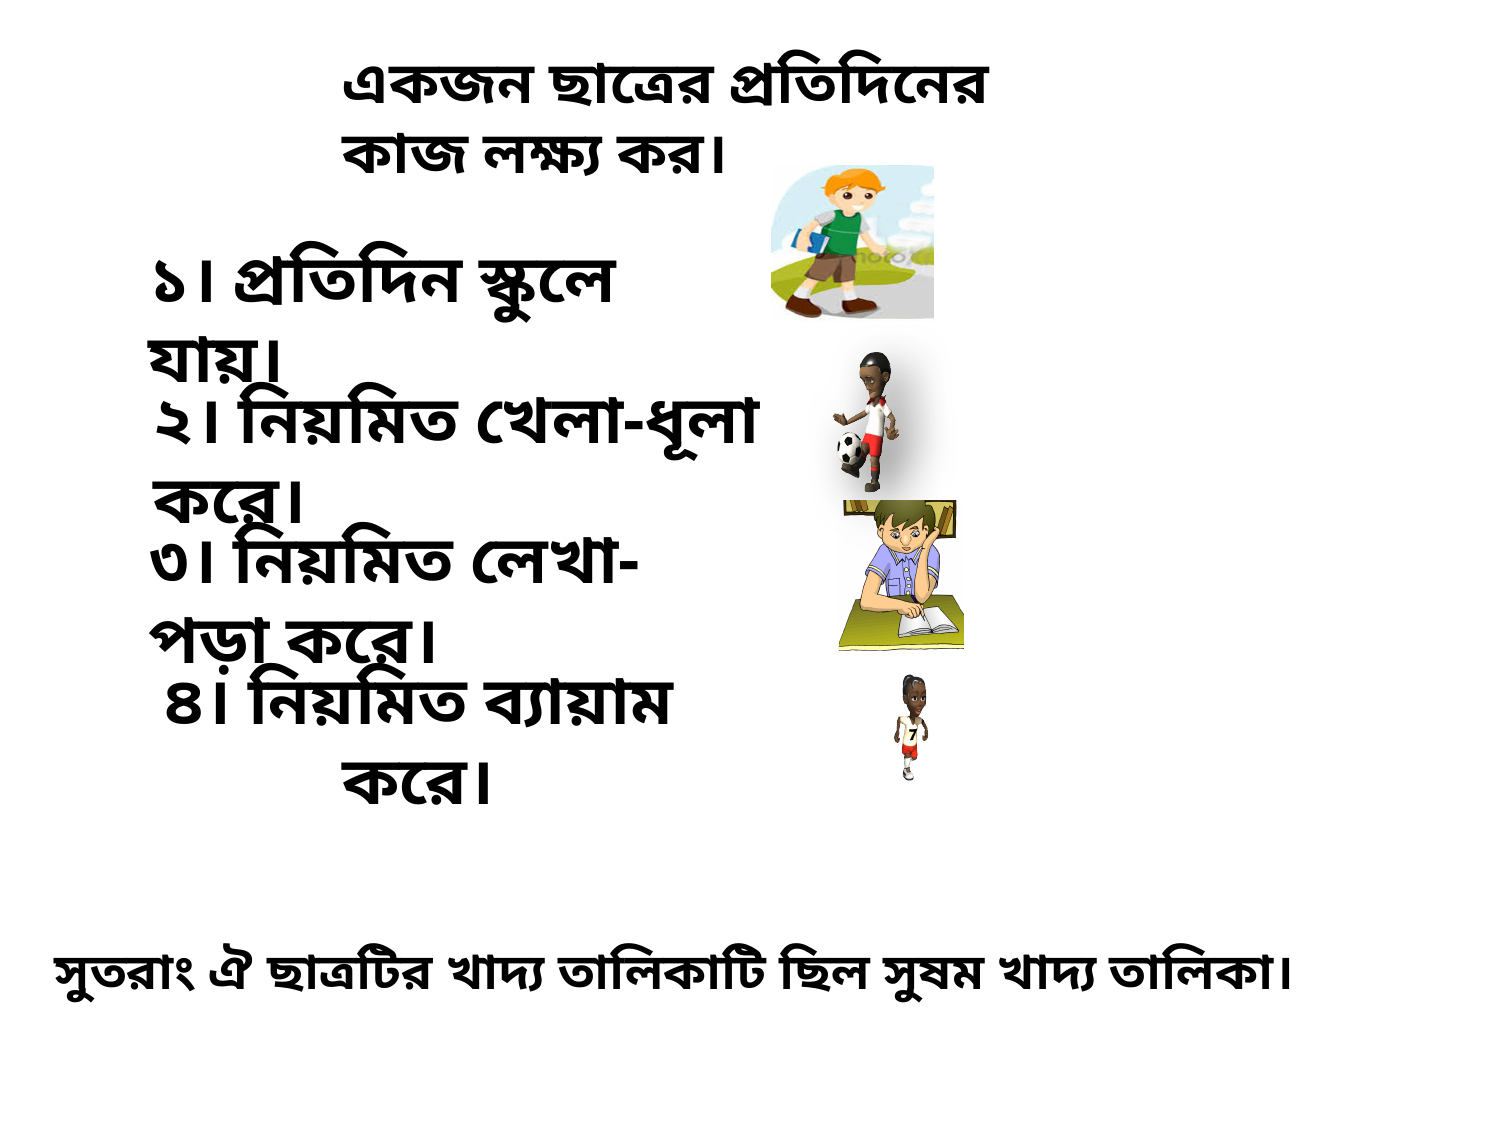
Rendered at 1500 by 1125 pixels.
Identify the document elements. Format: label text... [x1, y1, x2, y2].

picture [805, 324, 935, 496]
text_box সুতরাং ঐ ছাত্রটির খাদ্য তালিকাটি ছিল সুষম খাদ্য তালিকা। [38, 910, 1427, 1028]
text_box ৩। নিয়মিত লেখা-পড়া করে। [133, 509, 772, 685]
picture [865, 654, 965, 788]
picture [771, 165, 935, 322]
text_box ১। প্রতিদিন স্কুলে যায়। [133, 228, 763, 403]
text_box ৪। নিয়মিত ব্যায়াম করে। [133, 650, 703, 825]
picture [838, 499, 965, 651]
text_box একজন ছাত্রের প্রতিদিনের কাজ লক্ষ্য কর। [328, 38, 1134, 193]
text_box ২। নিয়মিত খেলা-ধূলা করে। [138, 369, 833, 544]
